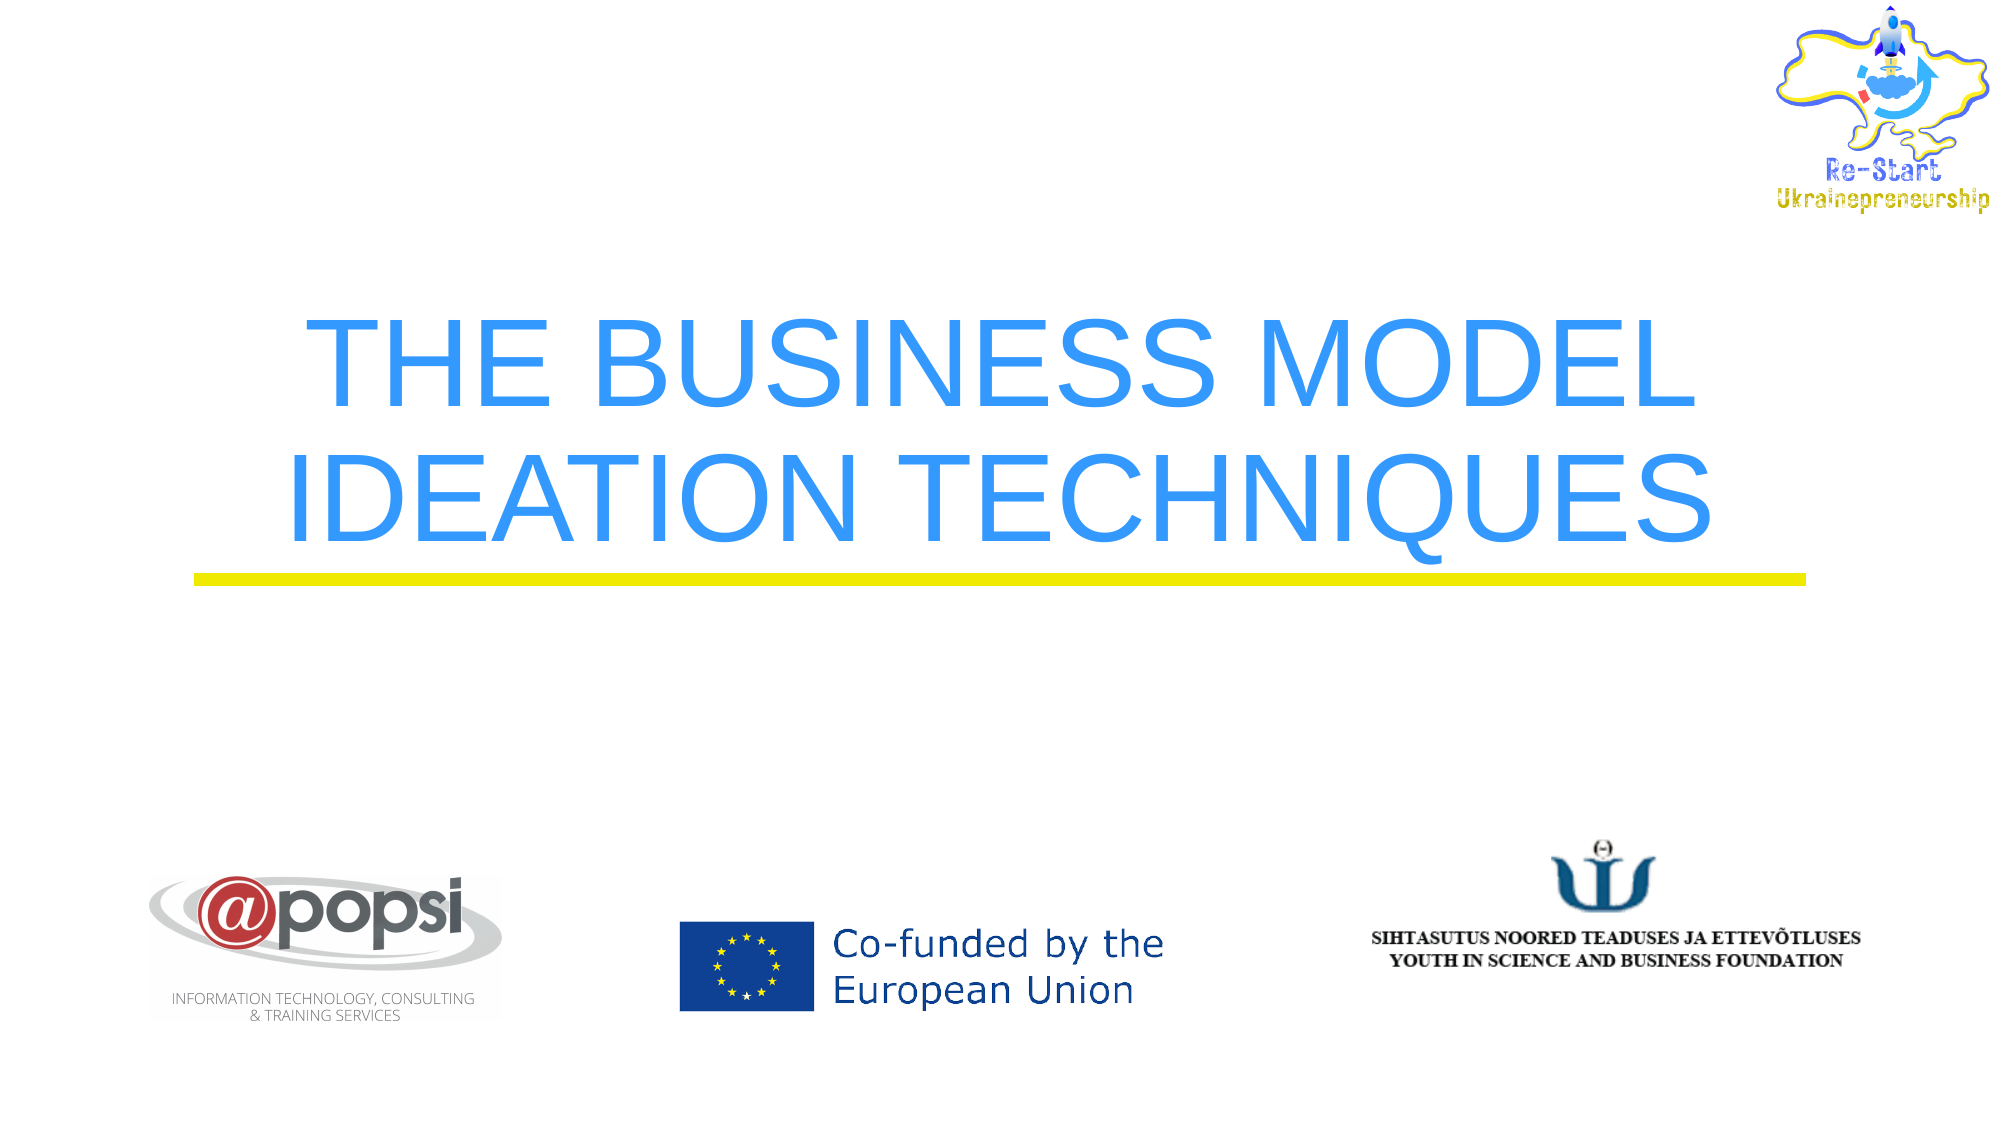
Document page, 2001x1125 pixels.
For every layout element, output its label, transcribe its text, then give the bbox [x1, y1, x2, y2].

picture [648, 890, 1209, 1043]
picture [149, 875, 502, 1021]
picture [1776, 5, 1990, 218]
picture [1356, 827, 1863, 982]
title THE BUSINESS MODEL IDEATION TECHNIQUES [249, 184, 1750, 576]
